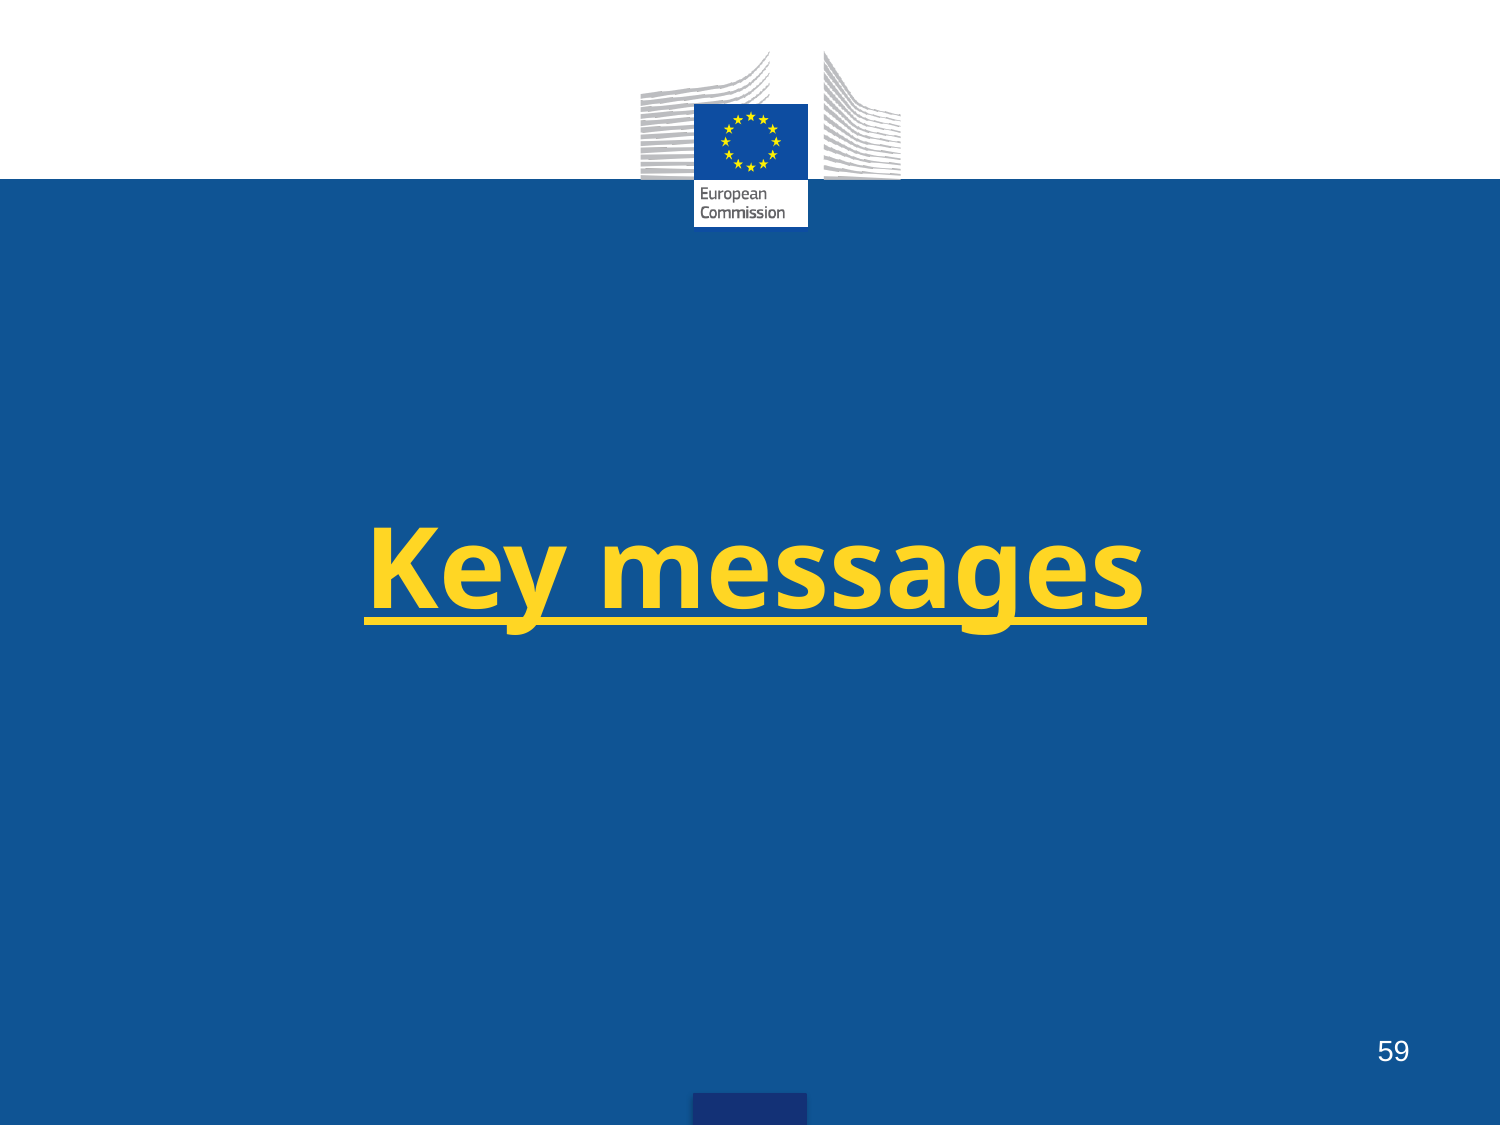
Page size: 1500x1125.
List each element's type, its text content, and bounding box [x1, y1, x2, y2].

title Key messages [29, 290, 1424, 613]
slide_number 59 [1074, 1024, 1426, 1103]
